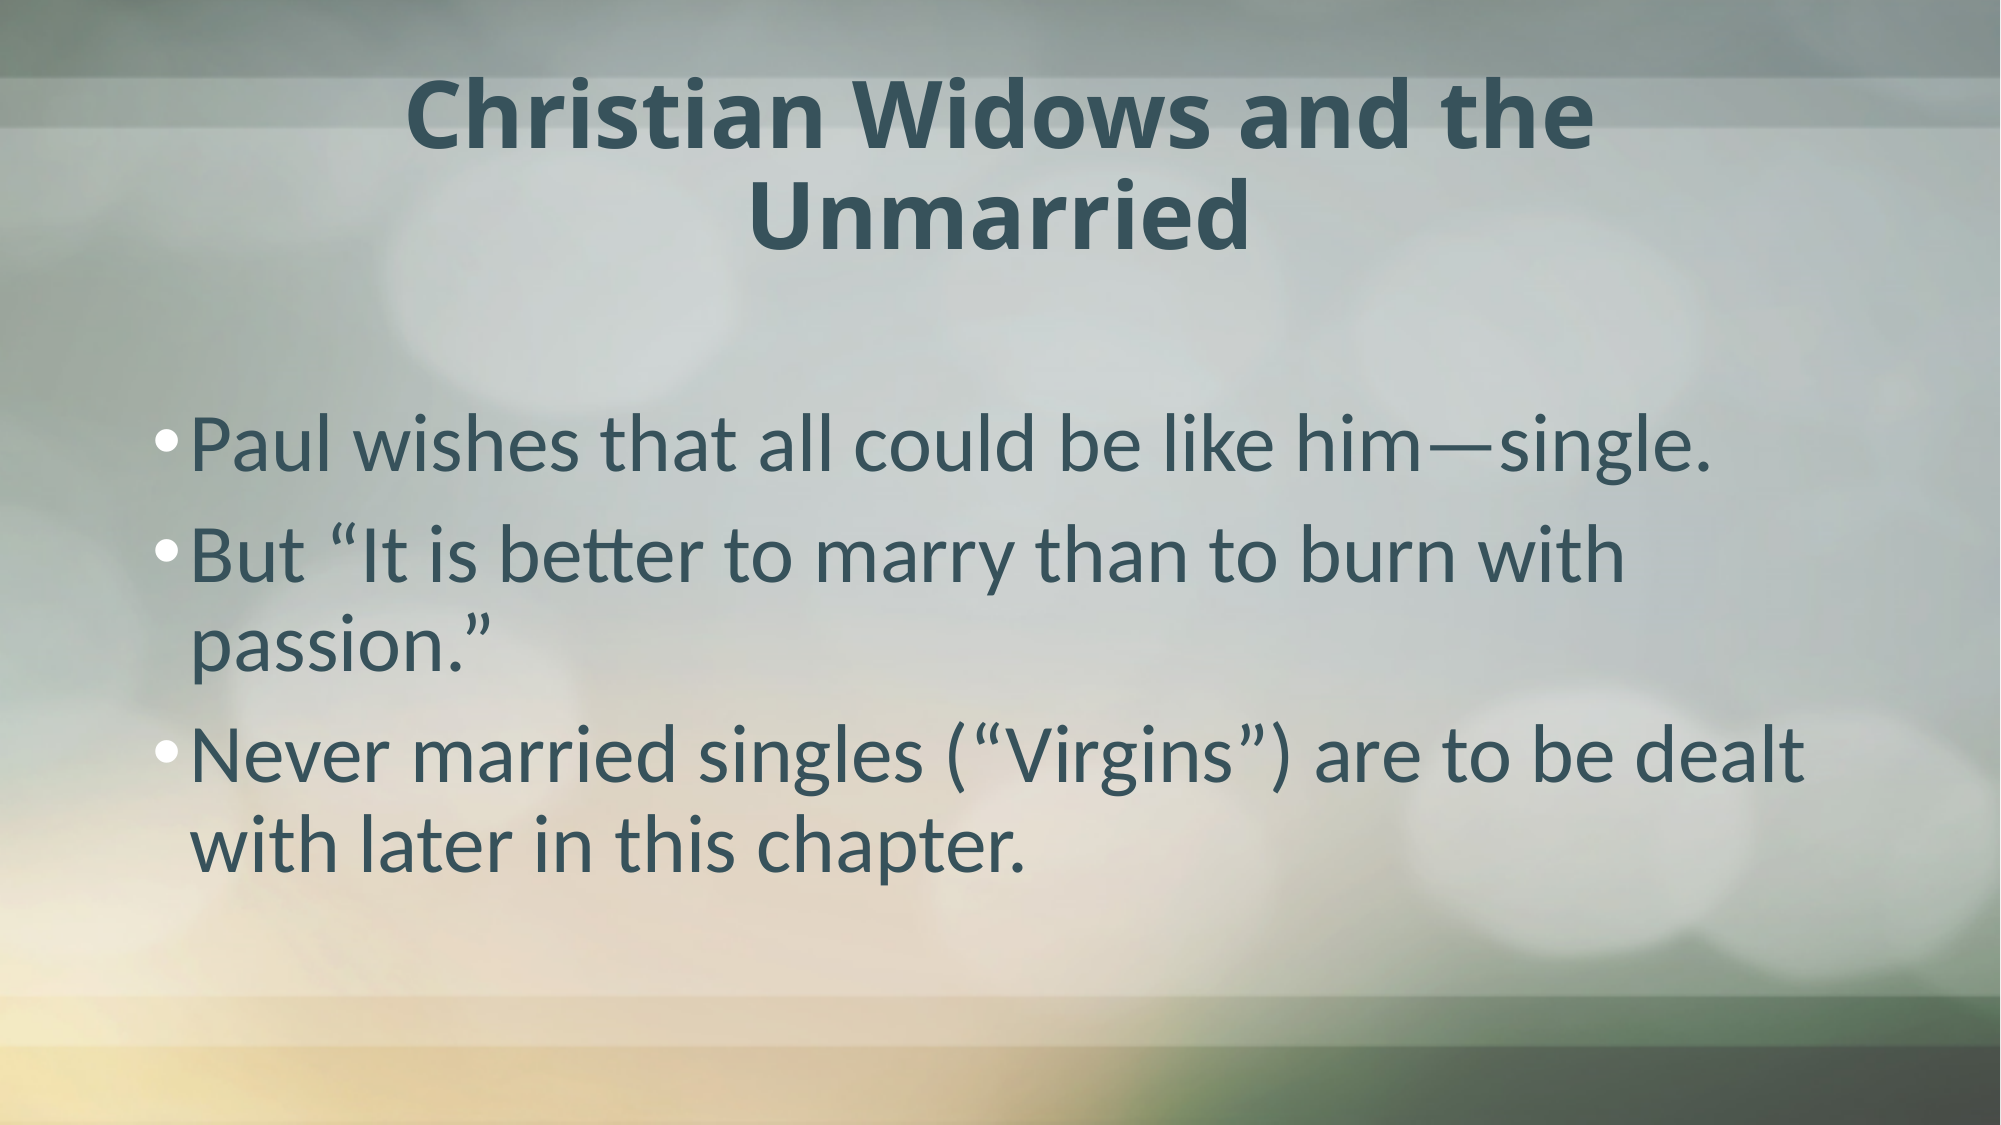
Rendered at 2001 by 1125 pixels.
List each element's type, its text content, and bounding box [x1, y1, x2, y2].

title Christian Widows and the Unmarried [137, 59, 1863, 278]
list Paul wishes that all could be like him—single. But “It is better to marry than to burn with passion.” Never married singles (“Virgins”) are to be dealt with later in this chapter. [137, 391, 1863, 1014]
picture [0, 0, 2001, 1125]
